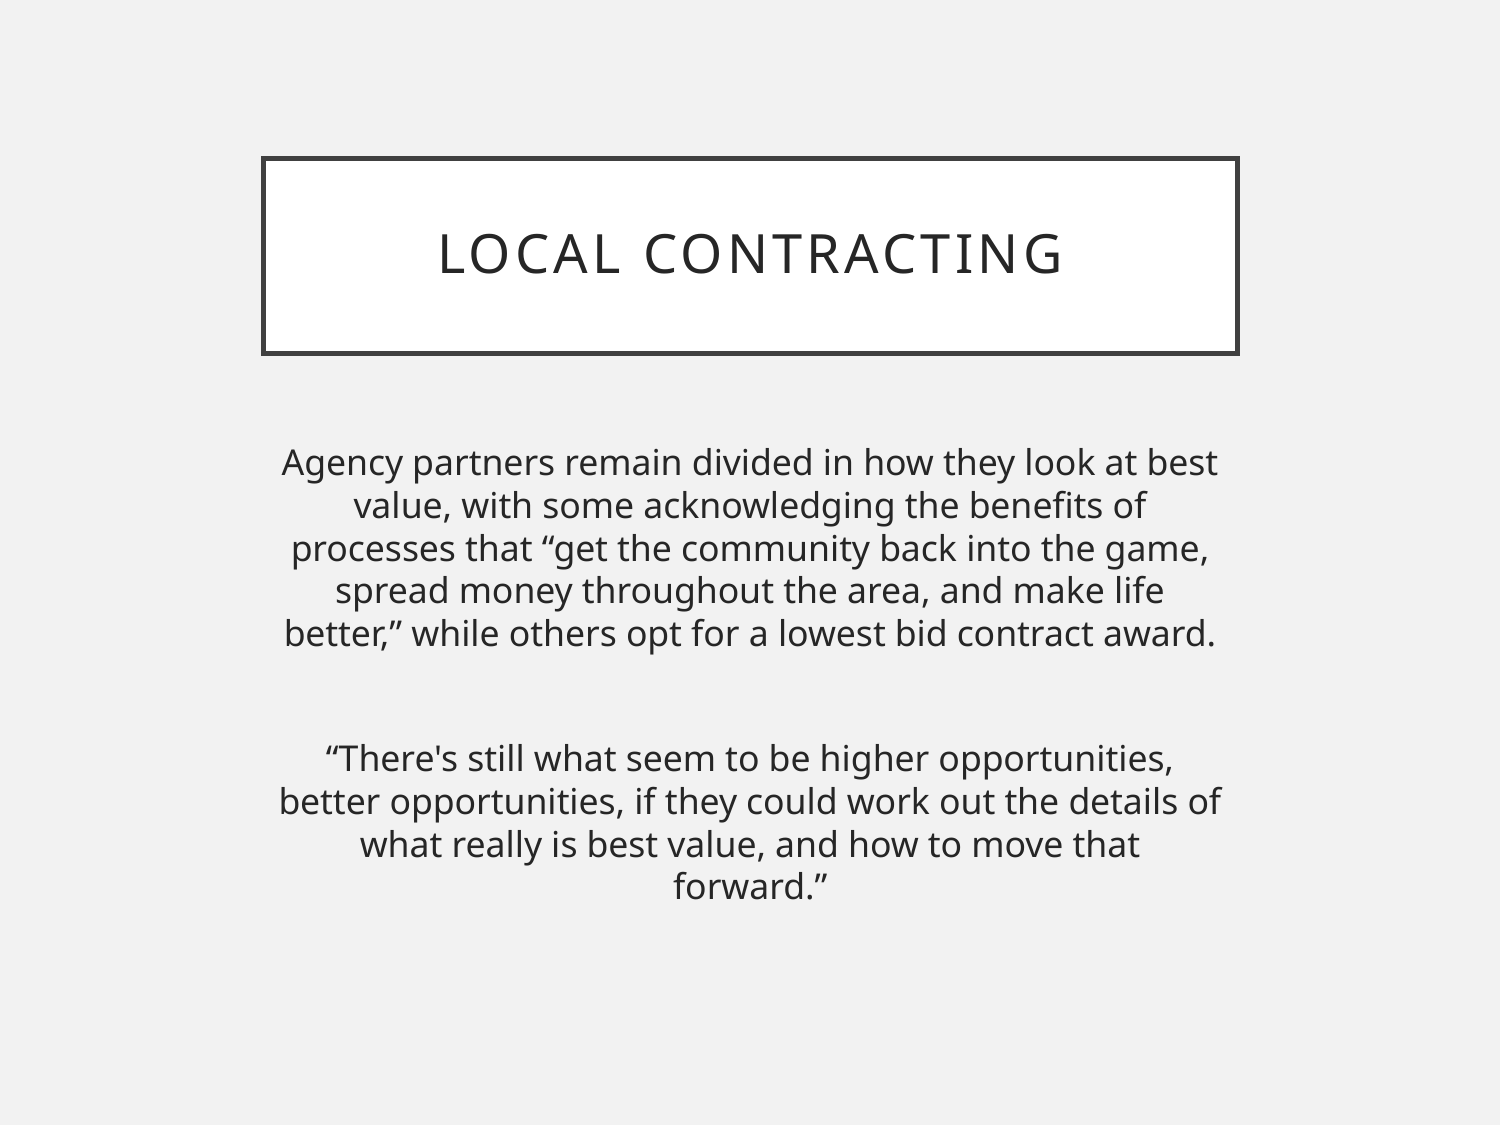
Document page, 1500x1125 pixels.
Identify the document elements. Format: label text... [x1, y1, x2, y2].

title Local Contracting [261, 156, 1240, 356]
list Agency partners remain divided in how they look at best value, with some acknowledging the benefits of processes that “get the community back into the game, spread money throughout the area, and make life better,” while others opt for a lowest bid contract award. “There's still what seem to be higher opportunities, better opportunities, if they could work out the details of what really is best value, and how to move that forward.” [263, 432, 1238, 942]
